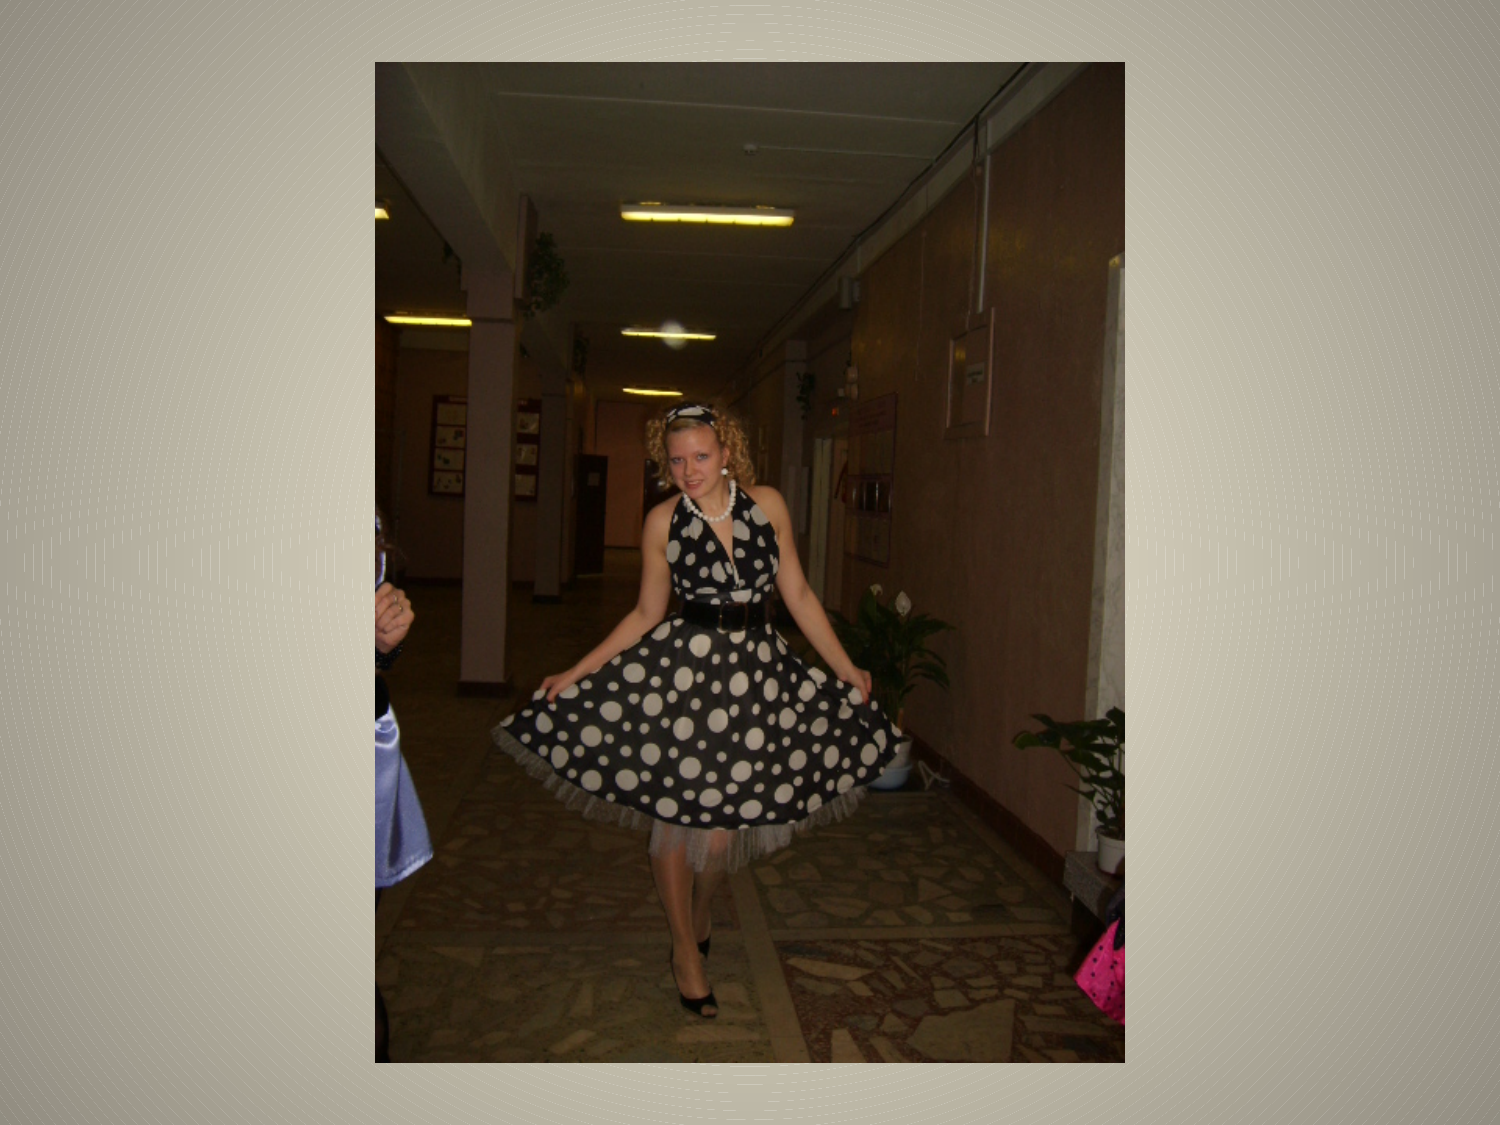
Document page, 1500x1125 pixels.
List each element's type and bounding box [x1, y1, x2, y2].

picture [374, 62, 1126, 1063]
